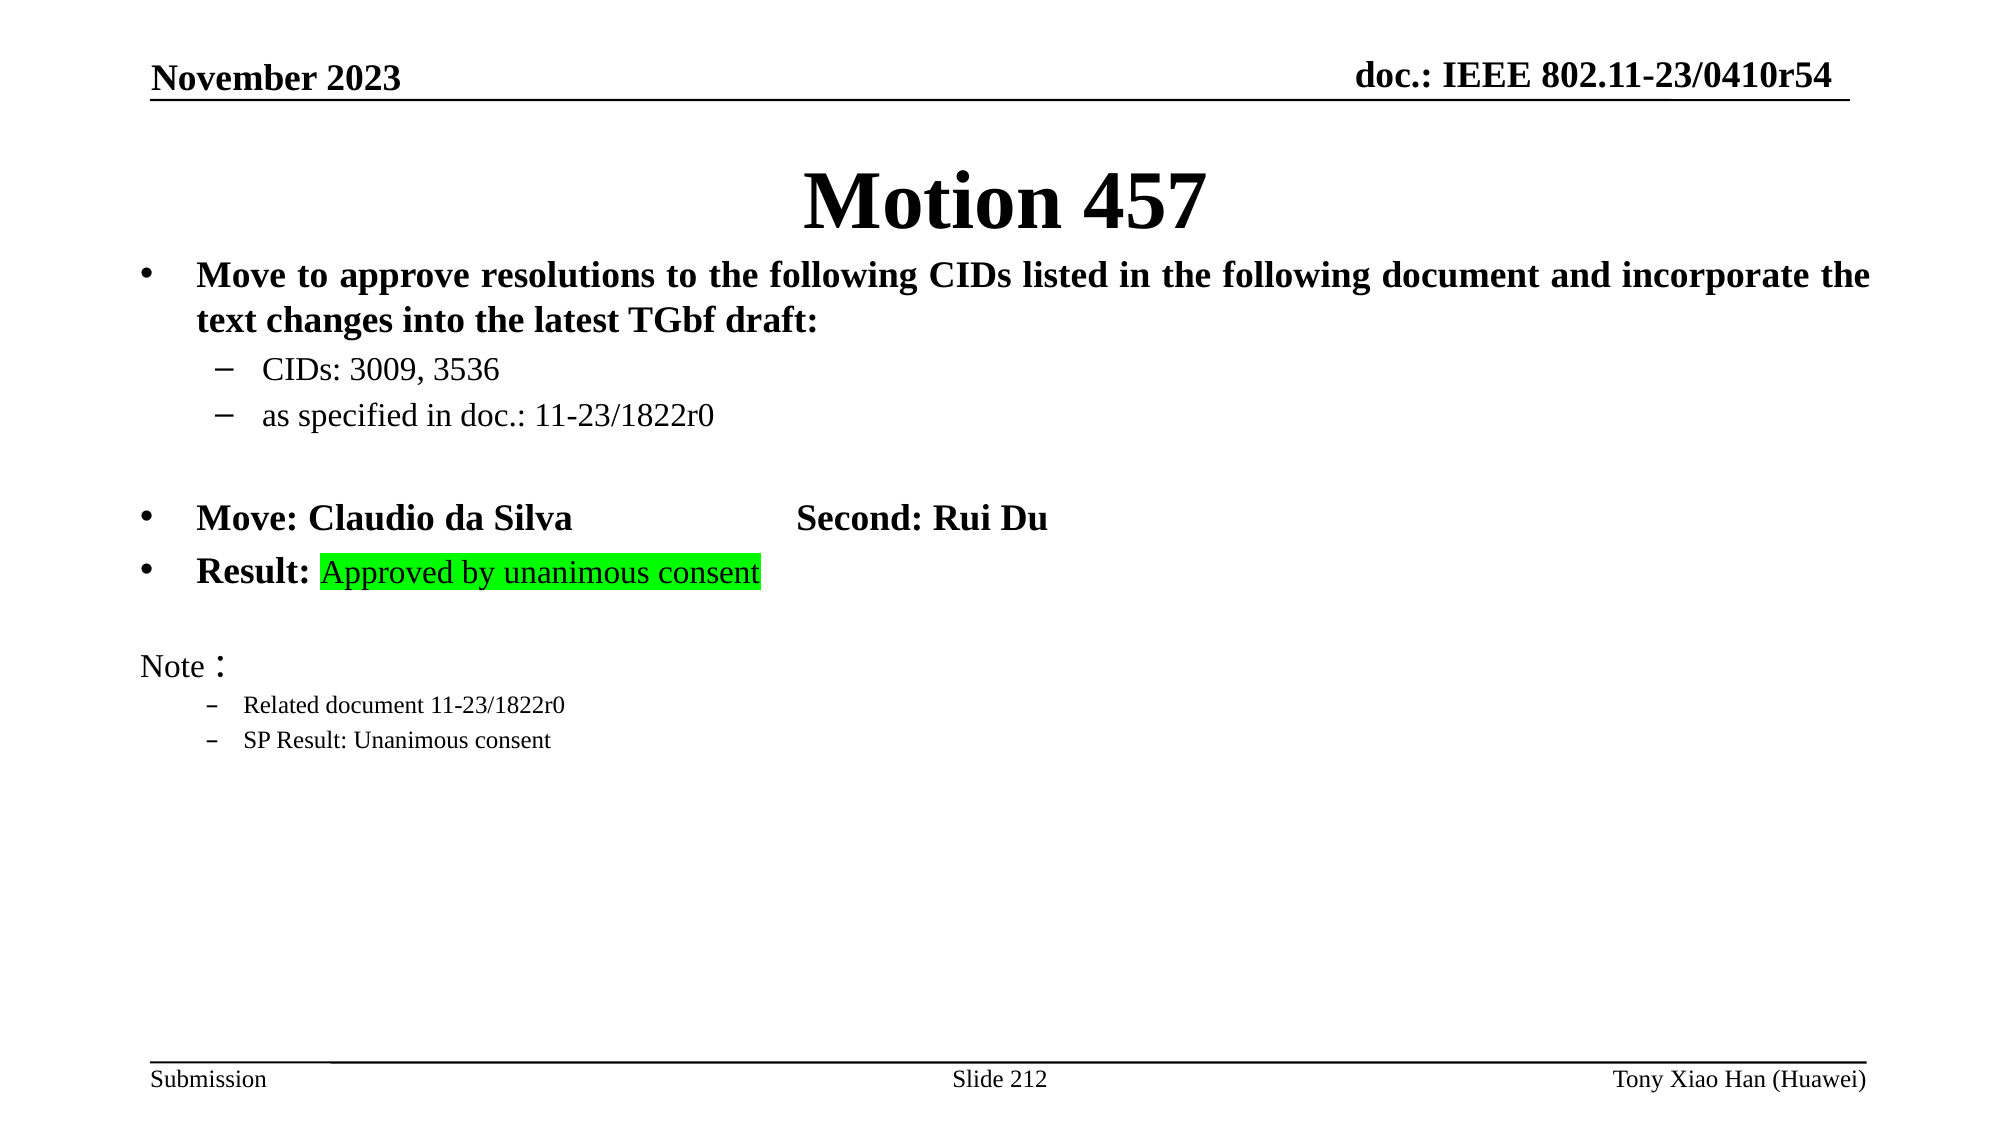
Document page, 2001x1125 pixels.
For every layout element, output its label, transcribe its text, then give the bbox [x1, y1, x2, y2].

text_box Move to approve resolutions to the following CIDs listed in the following document and incorporate the text changes into the latest TGbf draft: CIDs: 3009, 3536 as specified in doc.: 11-23/1822r0 Move: Claudio da Silva Second: Rui Du Result: Approved by unanimous consent Note： Related document 11-23/1822r0 SP Result: Unanimous consent [125, 212, 1888, 988]
text_box Motion 457 [368, 137, 1644, 212]
